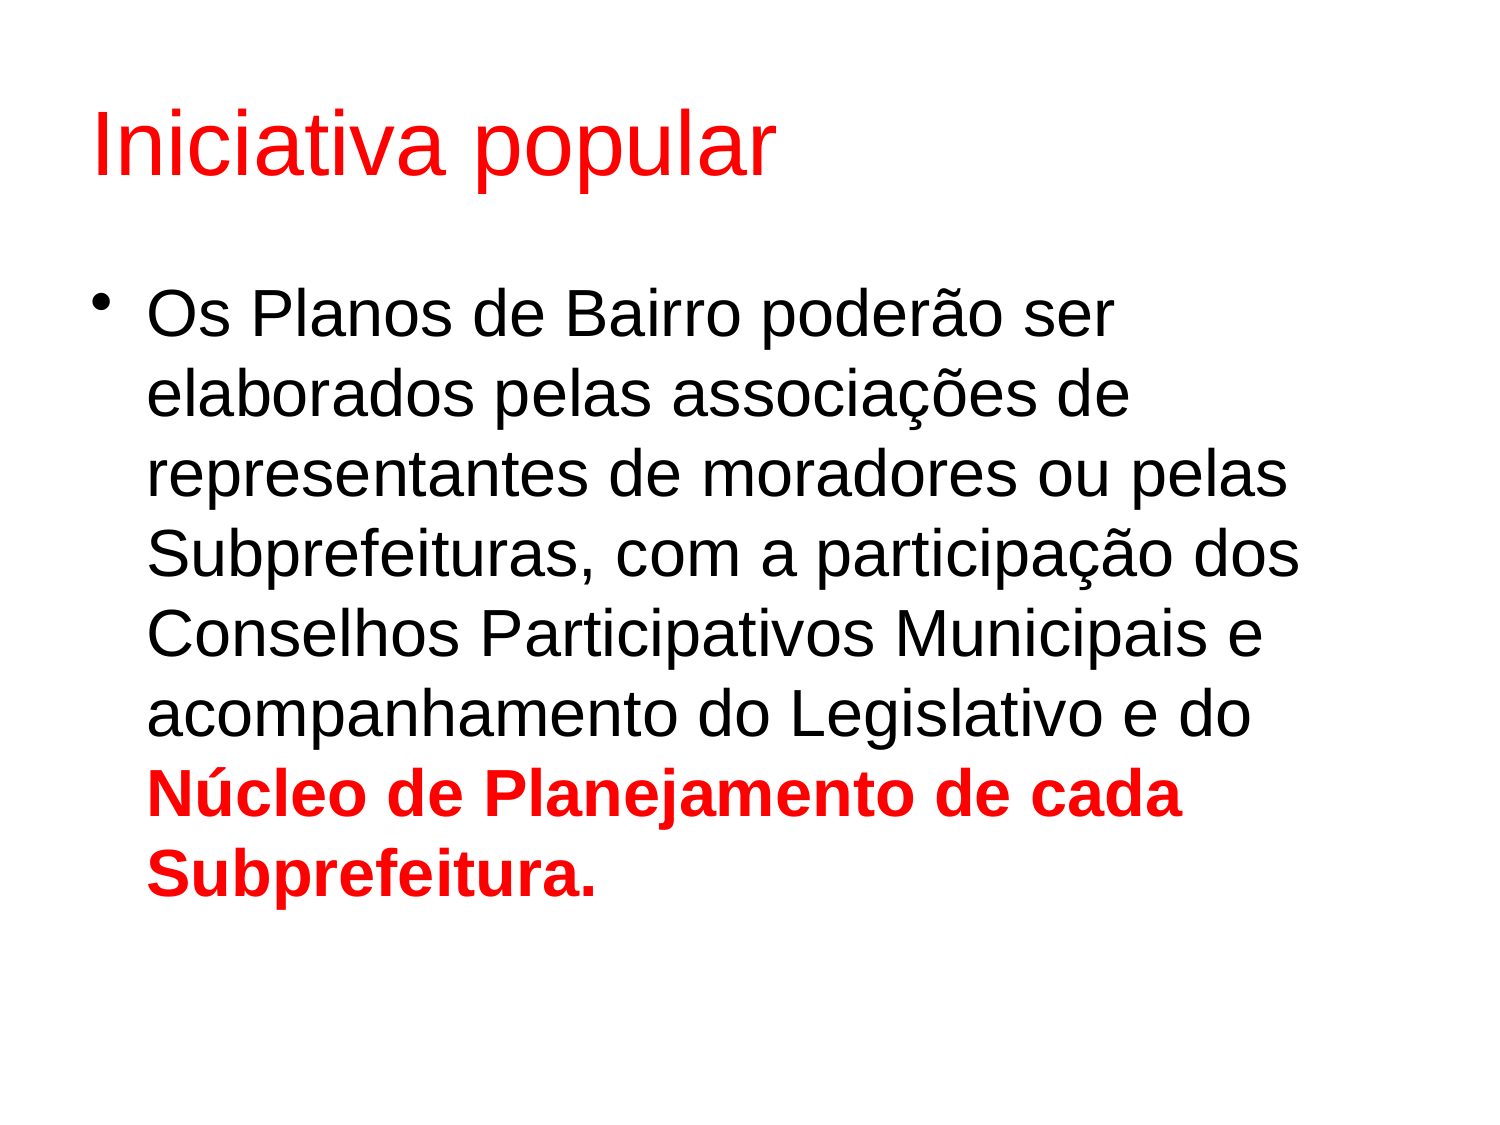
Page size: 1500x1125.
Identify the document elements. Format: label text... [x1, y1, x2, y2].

list Os Planos de Bairro poderão ser elaborados pelas associações de representantes de moradores ou pelas Subprefeituras, com a participação dos Conselhos Participativos Municipais e acompanhamento do Legislativo e do Núcleo de Planejamento de cada Subprefeitura. [75, 262, 1425, 1005]
title Iniciativa popular [75, 45, 1425, 233]
